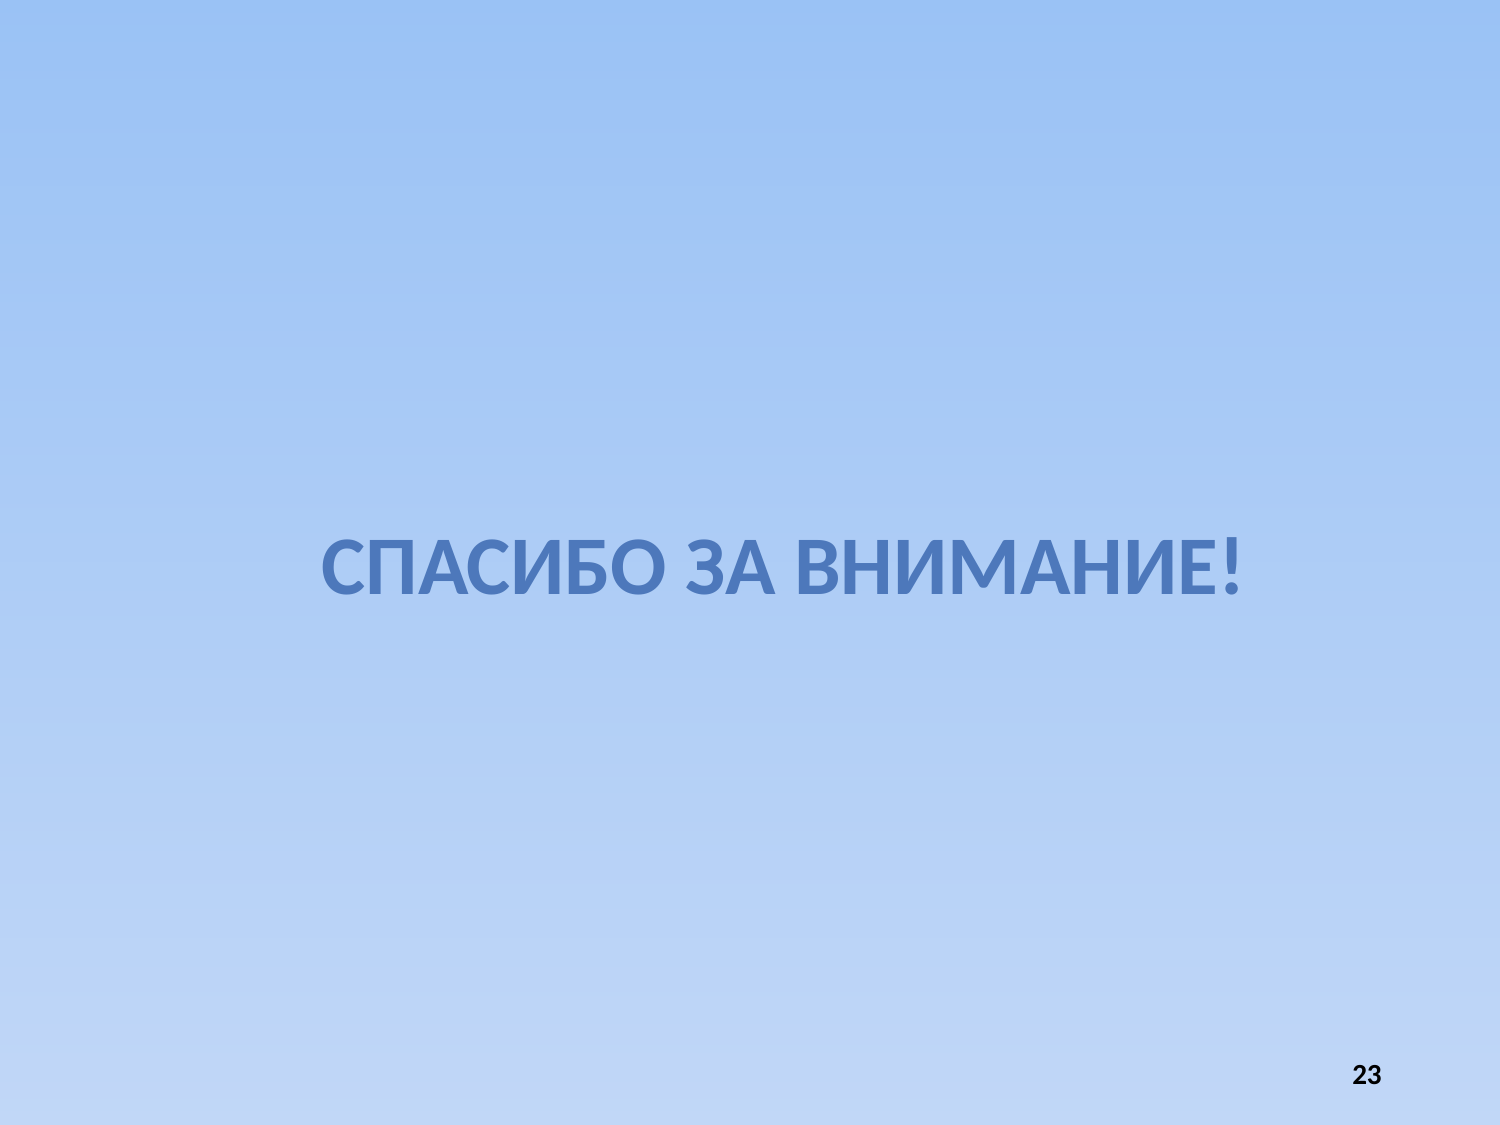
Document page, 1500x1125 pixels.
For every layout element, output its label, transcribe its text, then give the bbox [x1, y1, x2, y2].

text_box Спасибо за внимание! [41, 503, 1377, 619]
slide_number 23 [1059, 1042, 1397, 1103]
